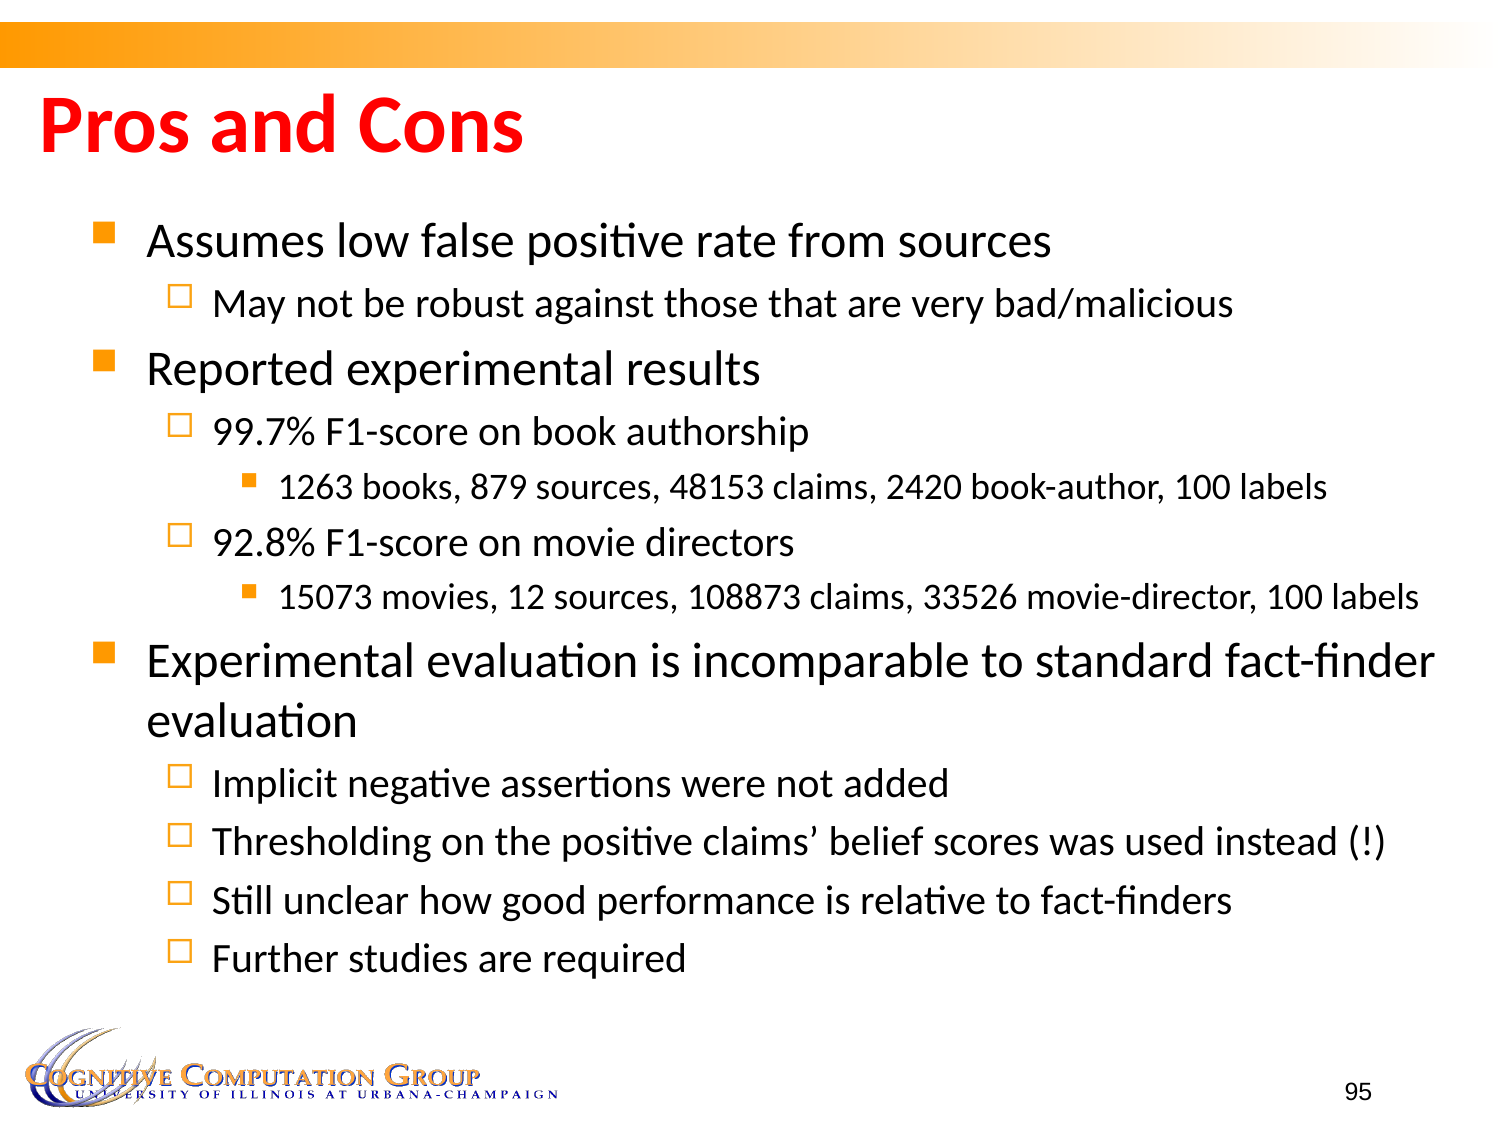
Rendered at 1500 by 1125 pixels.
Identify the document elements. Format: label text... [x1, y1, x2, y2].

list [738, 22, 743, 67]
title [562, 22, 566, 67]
text_box 1.25 [650, 22, 654, 67]
slide_number 95 [1237, 1074, 1388, 1113]
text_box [826, 22, 831, 67]
picture [17, 1024, 563, 1113]
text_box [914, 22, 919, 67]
list Assumes low false positive rate from sources May not be robust against those that are very bad/malicious Reported experimental results 99.7% F1-score on book authorship 1263 books, 879 sources, 48153 claims, 2420 book-author, 100 labels 92.8% F1-score on movie directors 15073 movies, 12 sources, 108873 claims, 33526 movie-director, 100 labels Experimental evaluation is incomparable to standard fact-finder evaluation Implicit negative assertions were not added Thresholding on the positive claims’ belief scores was used instead (!) Still unclear how good performance is relative to fact-finders Further studies are required [75, 200, 1463, 1013]
title Pros and Cons [24, 75, 1375, 163]
